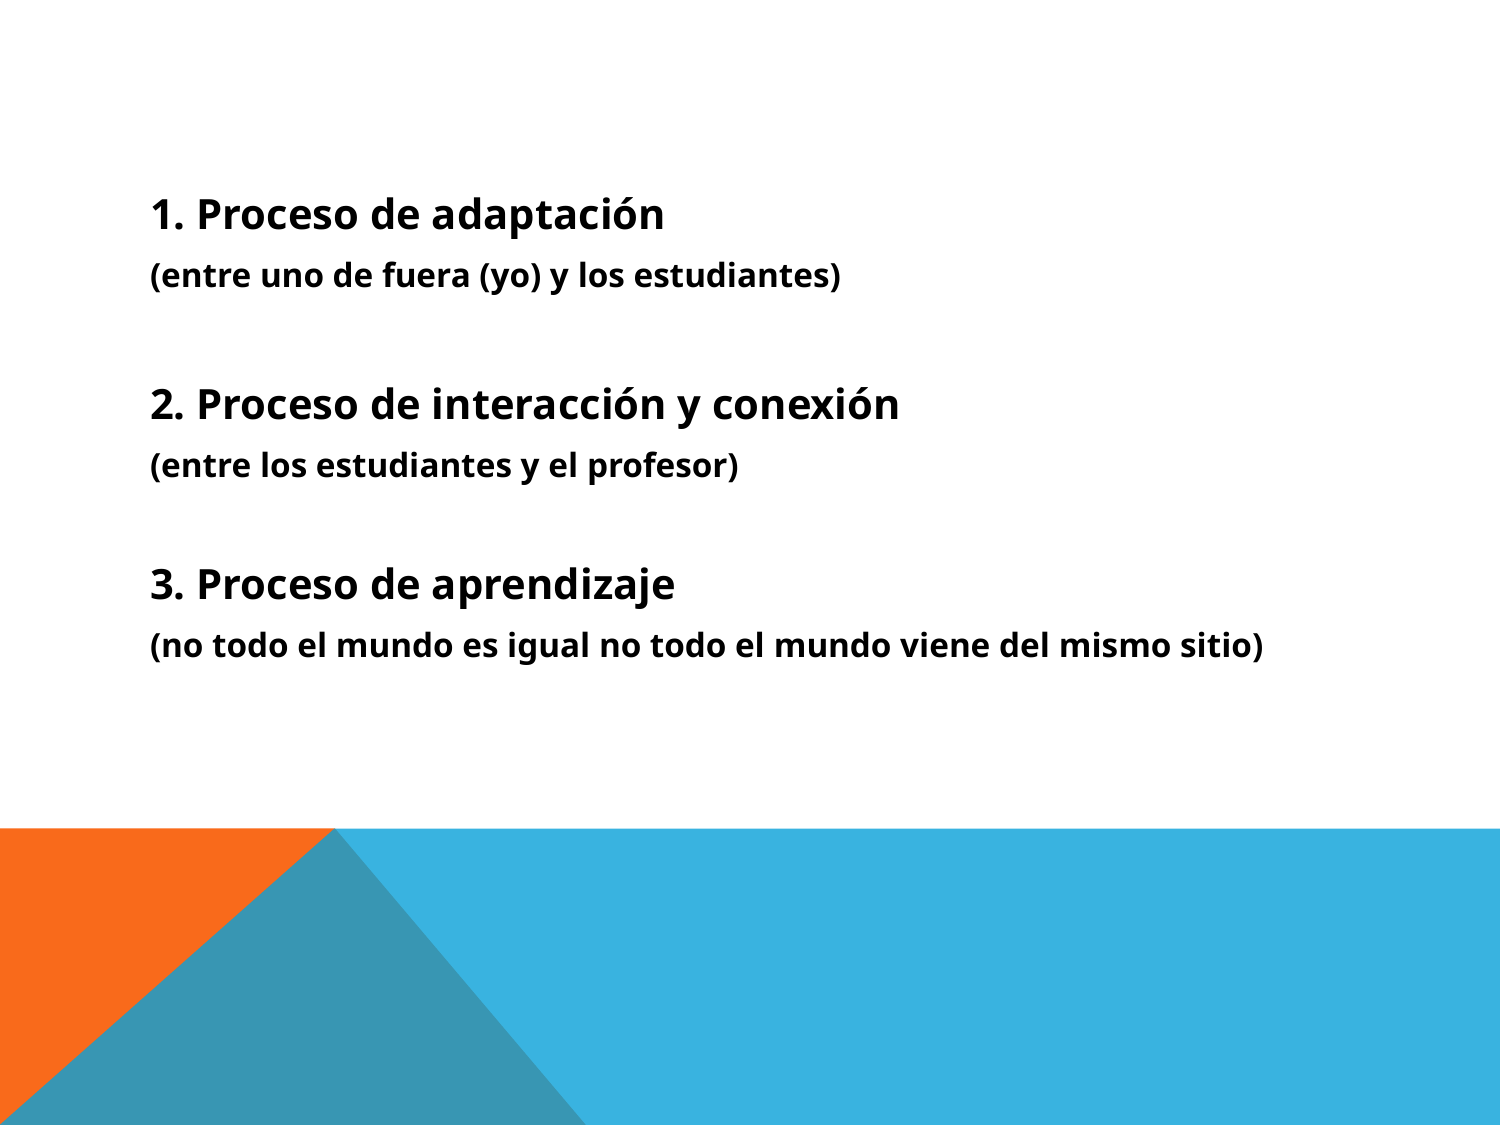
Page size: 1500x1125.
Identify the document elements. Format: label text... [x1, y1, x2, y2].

list 1. Proceso de adaptación (entre uno de fuera (yo) y los estudiantes) 2. Proceso de interacción y conexión (entre los estudiantes y el profesor) 3. Proceso de aprendizaje (no todo el mundo es igual no todo el mundo viene del mismo sitio) [135, 180, 1369, 768]
